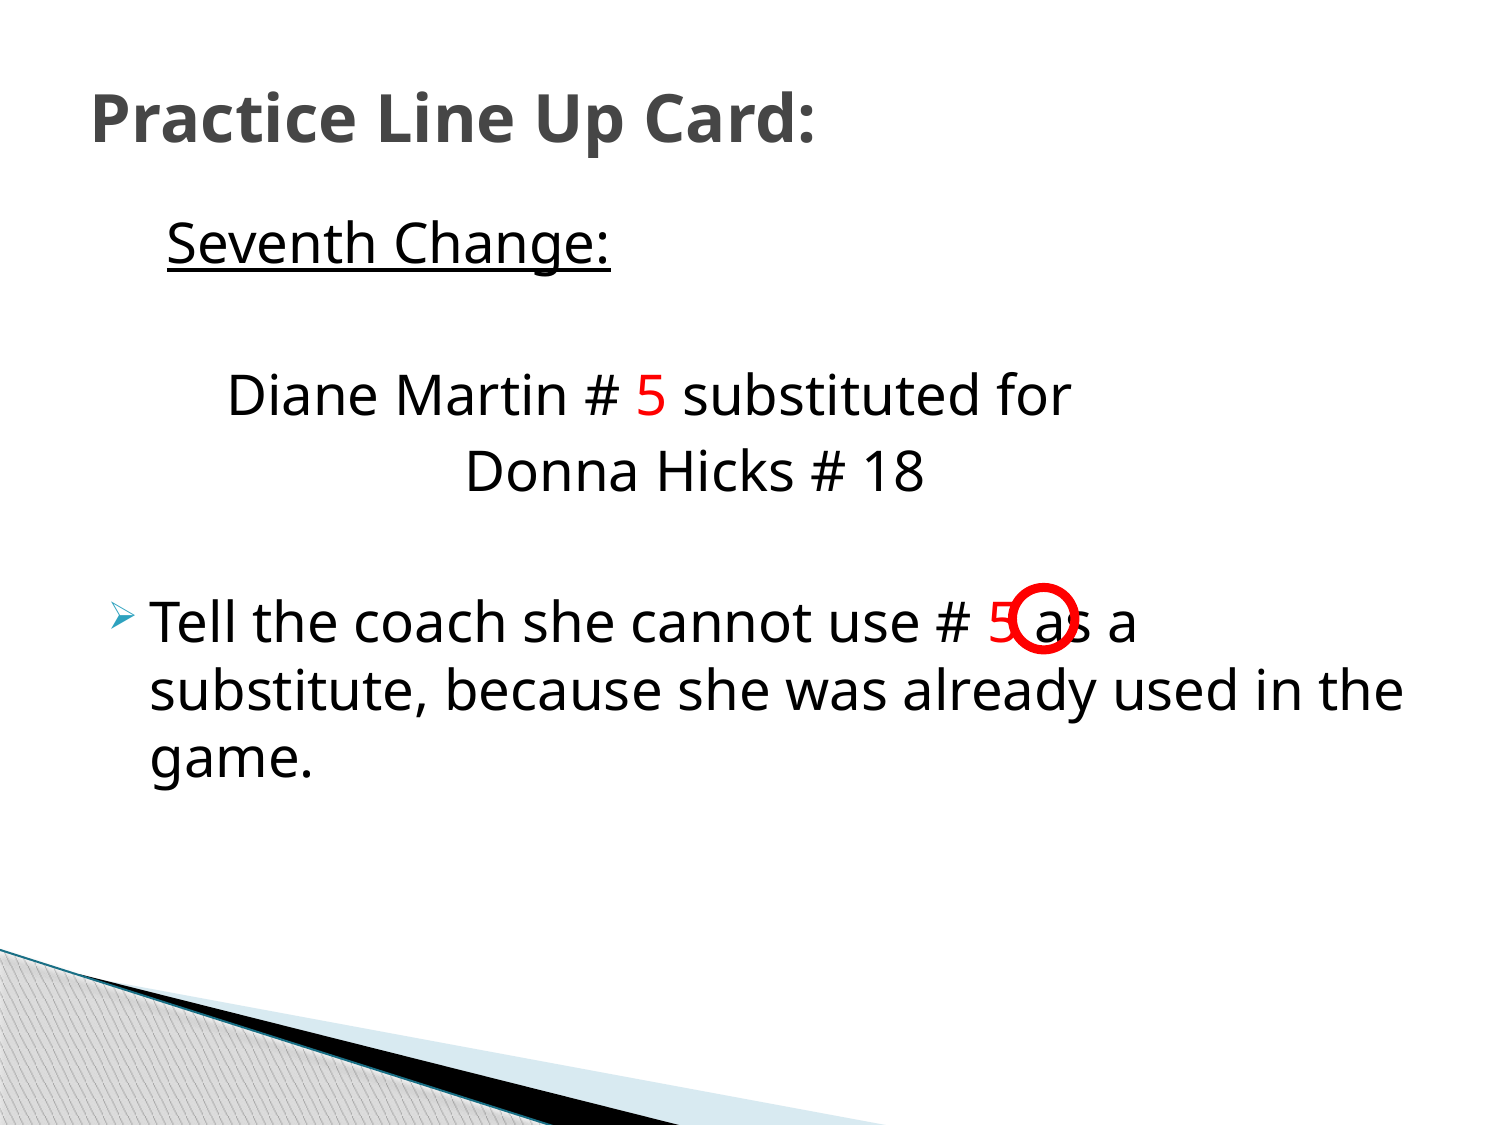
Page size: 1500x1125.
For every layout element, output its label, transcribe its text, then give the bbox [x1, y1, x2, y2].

list Seventh Change: Diane Martin # 5 substituted for Donna Hicks # 18 Tell the coach she cannot use # 5 as a substitute, because she was already used in the game. [75, 200, 1425, 986]
title Practice Line Up Card: [75, 45, 1425, 188]
text_box [1007, 582, 1080, 655]
